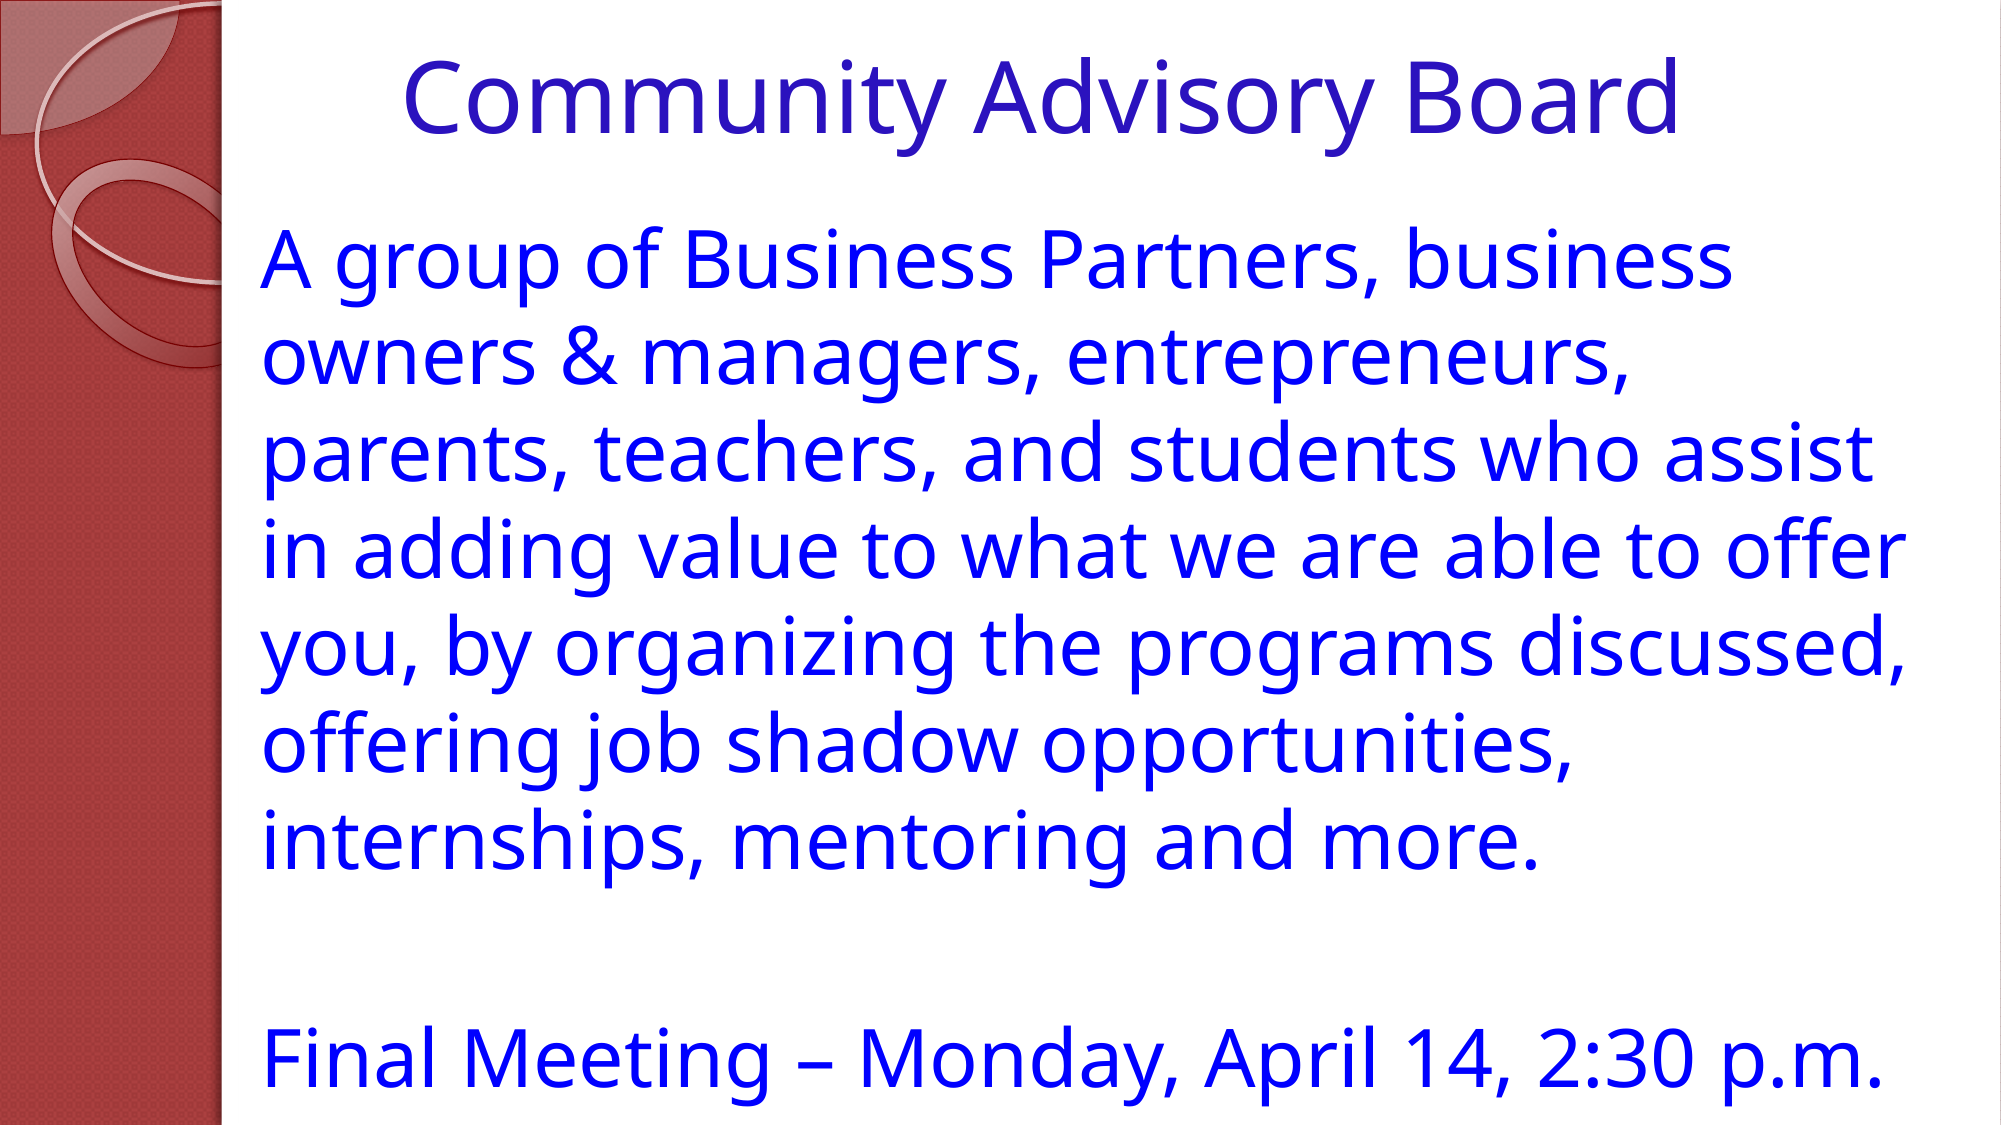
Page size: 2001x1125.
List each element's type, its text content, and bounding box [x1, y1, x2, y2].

list A group of Business Partners, business owners & managers, entrepreneurs, parents, teachers, and students who assist in adding value to what we are able to offer you, by organizing the programs discussed, offering job shadow opportunities, internships, mentoring and more. Final Meeting – Monday, April 14, 2:30 p.m. [232, 200, 1969, 1125]
title Community Advisory Board [222, 0, 1863, 188]
